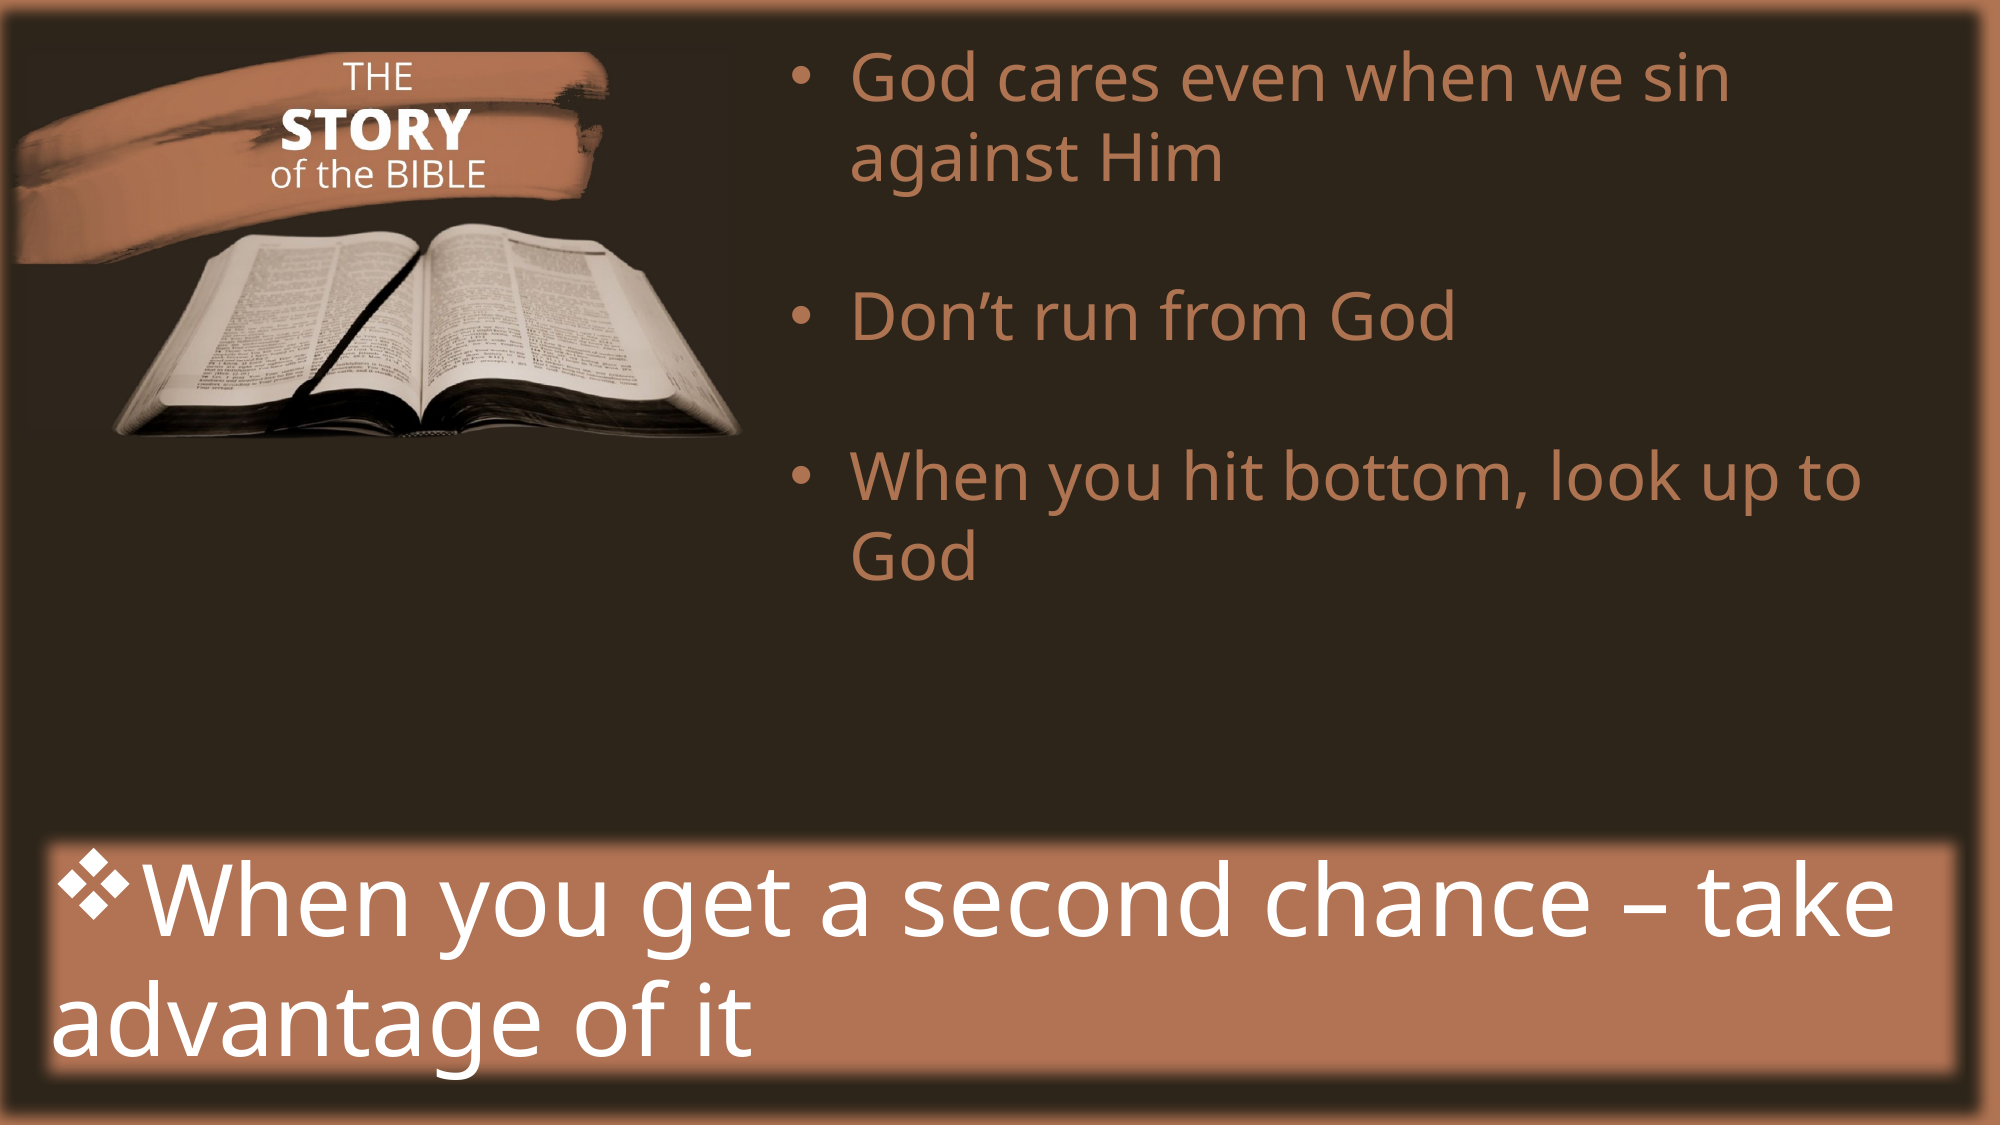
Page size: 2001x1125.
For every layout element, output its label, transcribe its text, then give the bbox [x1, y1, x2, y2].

picture [8, 32, 748, 449]
text_box When you get a second chance – take advantage of it [53, 848, 1950, 1070]
text_box [13, 22, 1968, 1102]
text_box God cares even when we sin against Him Don’t run from God When you hit bottom, look up to God [774, 26, 1965, 602]
text_box God cares even when we sin against Him Don’t run from God When you hit bottom, look up to God [44, 839, 1959, 1079]
